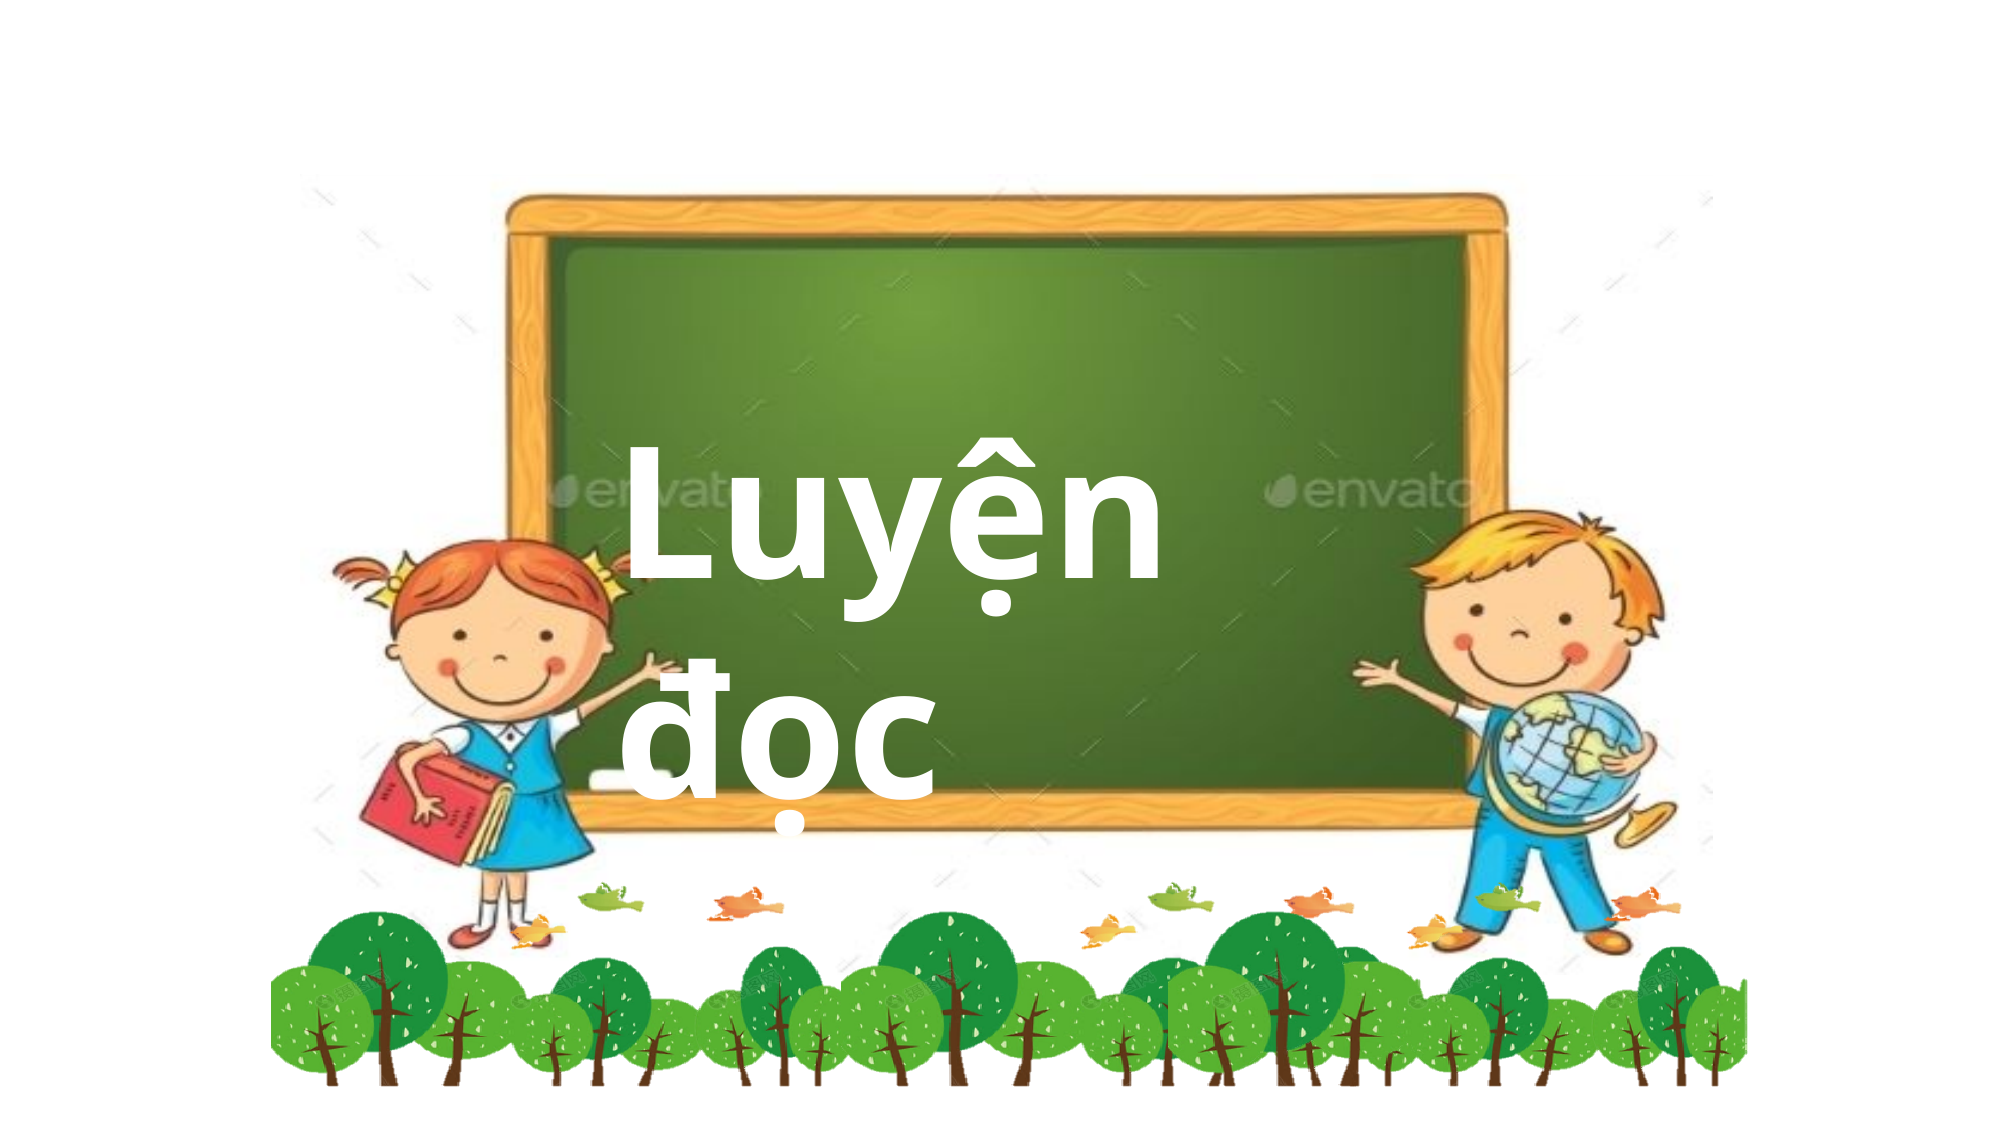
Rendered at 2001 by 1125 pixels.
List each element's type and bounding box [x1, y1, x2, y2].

picture [299, 174, 1713, 858]
text_box [271, 858, 1754, 1093]
